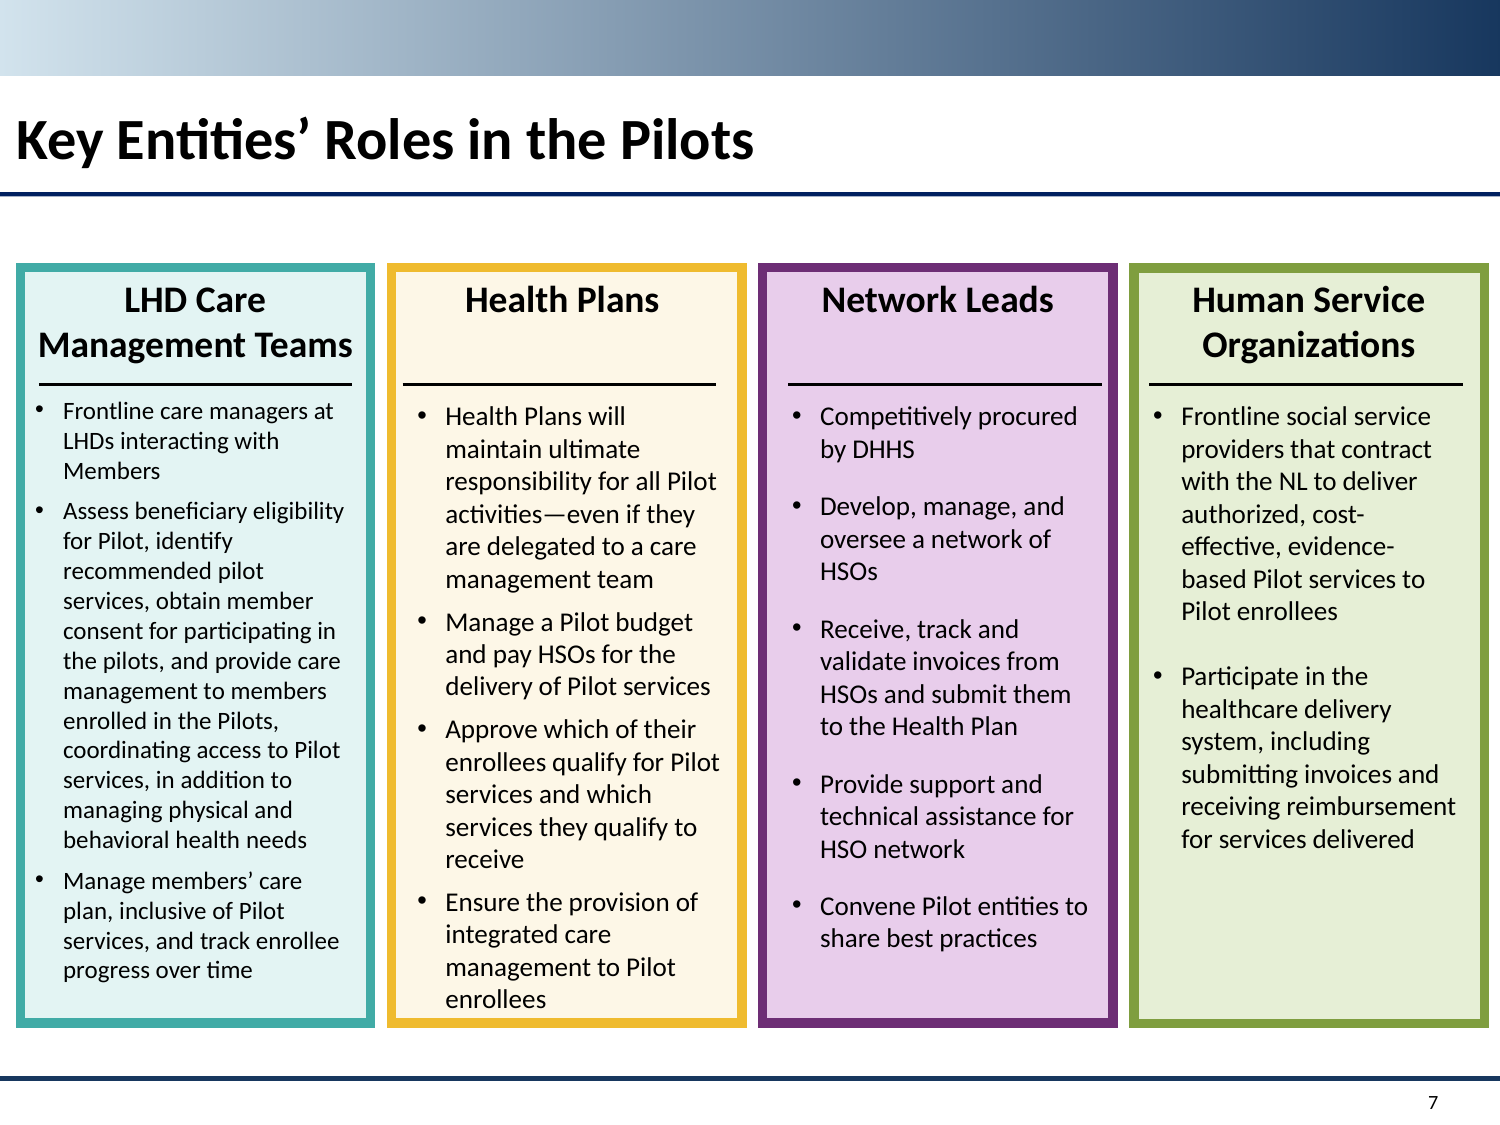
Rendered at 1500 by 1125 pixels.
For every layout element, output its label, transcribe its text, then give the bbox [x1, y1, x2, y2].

text_box Frontline social service providers that contract with the NL to deliver authorized, cost-effective, evidence-based Pilot services to Pilot enrollees Participate in the healthcare delivery system, including submitting invoices and receiving reimbursement for services delivered [1138, 391, 1474, 861]
text_box Frontline care managers at LHDs interacting with Members Assess beneficiary eligibility for Pilot, identify recommended pilot services, obtain member consent for participating in the pilots, and provide care management to members enrolled in the Pilots, coordinating access to Pilot services, in addition to managing physical and behavioral health needs Manage members’ care plan, inclusive of Pilot services, and track enrollee progress over time [20, 386, 371, 992]
text_box Network Leads [762, 267, 1114, 1024]
text_box Health Plans [390, 267, 743, 1024]
text_box LHD Care Management Teams [19, 267, 372, 1024]
text_box Human Service Organizations [1133, 267, 1485, 1024]
slide_number 7 [1362, 1078, 1456, 1125]
title Key Entities’ Roles in the Pilots [0, 100, 1394, 191]
text_box Competitively procured by DHHS Develop, manage, and oversee a network of HSOs Receive, track and validate invoices from HSOs and submit them to the Health Plan Provide support and technical assistance for HSO network Convene Pilot entities to share best practices [777, 391, 1113, 961]
text_box Health Plans will maintain ultimate responsibility for all Pilot activities—even if they are delegated to a care management team Manage a Pilot budget and pay HSOs for the delivery of Pilot services Approve which of their enrollees qualify for Pilot services and which services they qualify to receive Ensure the provision of integrated care management to Pilot enrollees [402, 391, 738, 1022]
